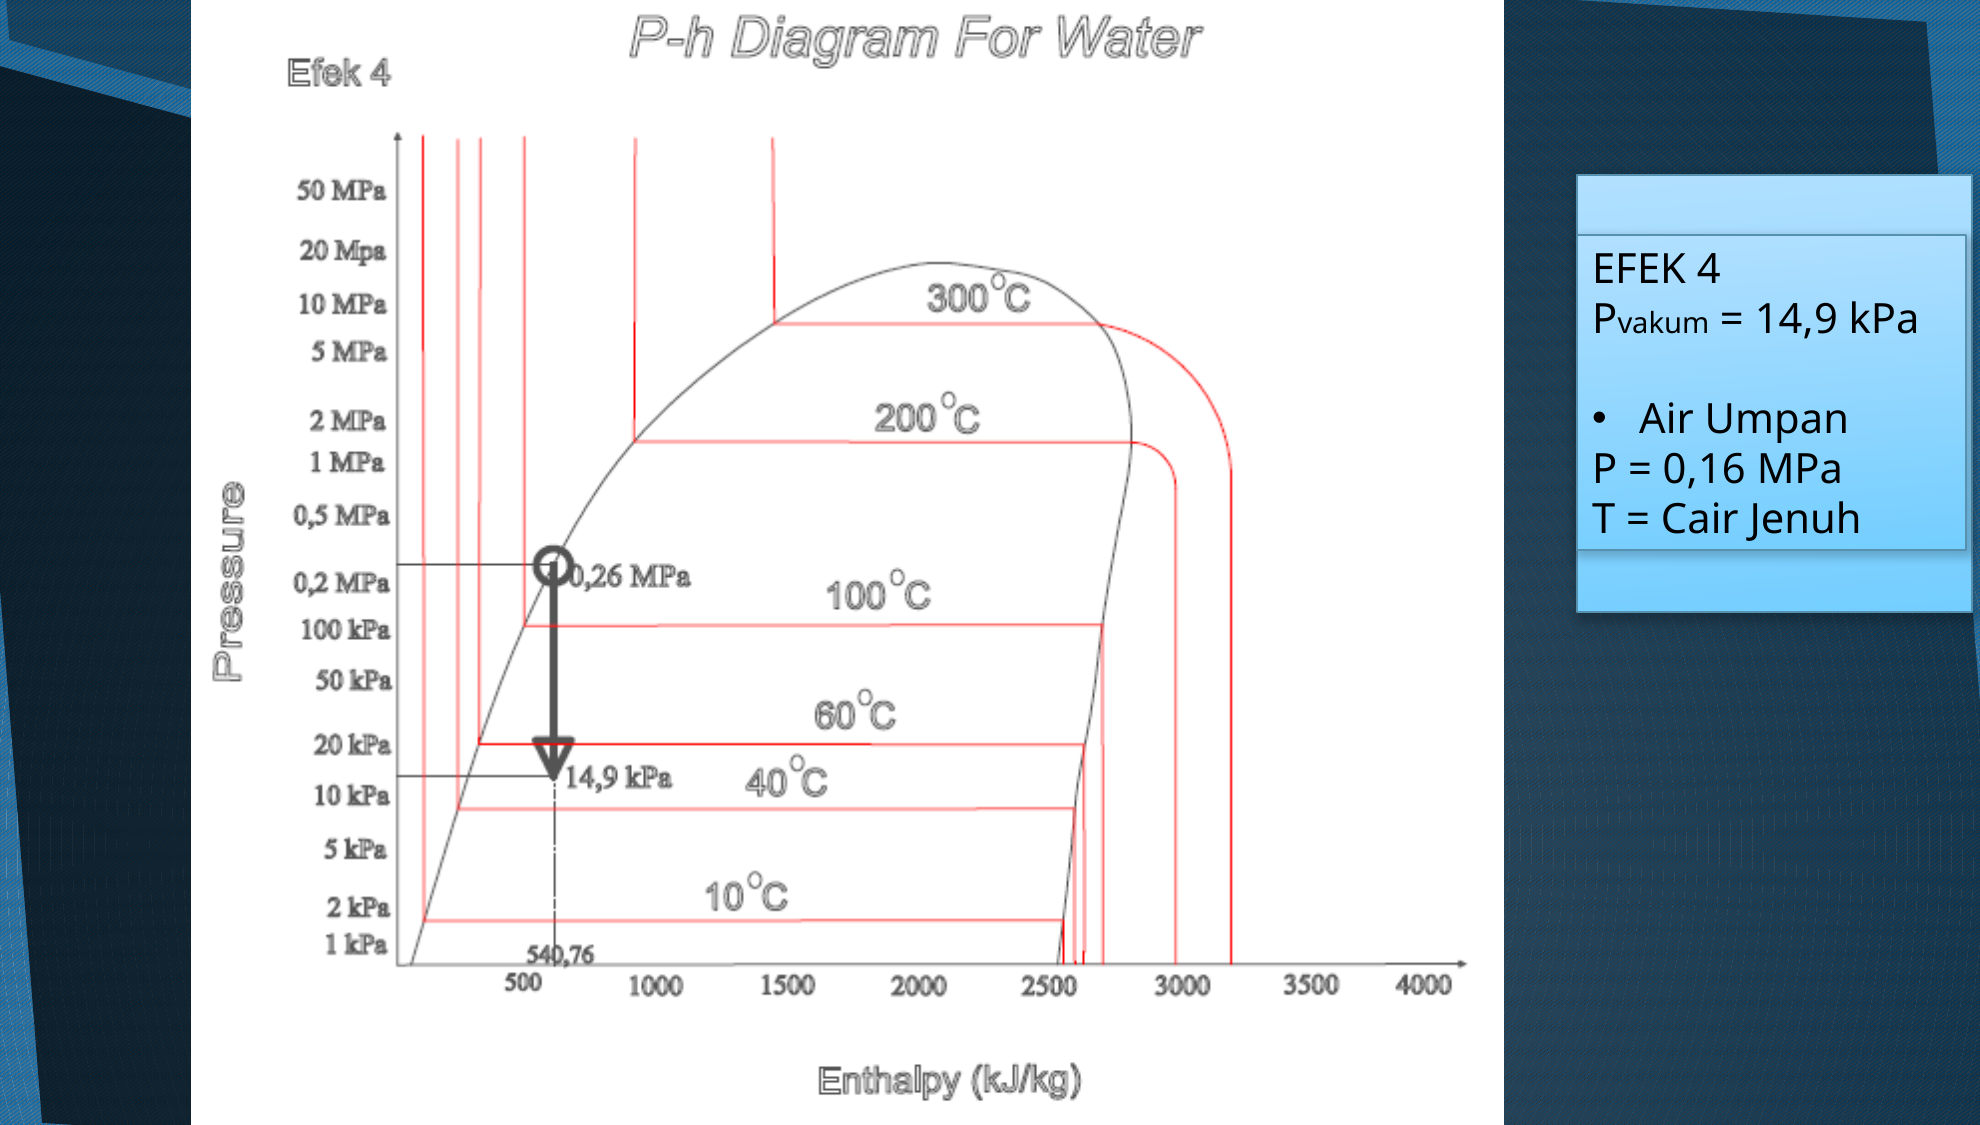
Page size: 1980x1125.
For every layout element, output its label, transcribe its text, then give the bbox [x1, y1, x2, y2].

picture [190, 0, 1505, 1125]
text_box [1576, 561, 1973, 613]
text_box EFEK 4 Pvakum = 14,9 kPa Air Umpan P = 0,16 MPa T = Cair Jenuh [1576, 234, 1967, 551]
text_box [1576, 174, 1973, 232]
